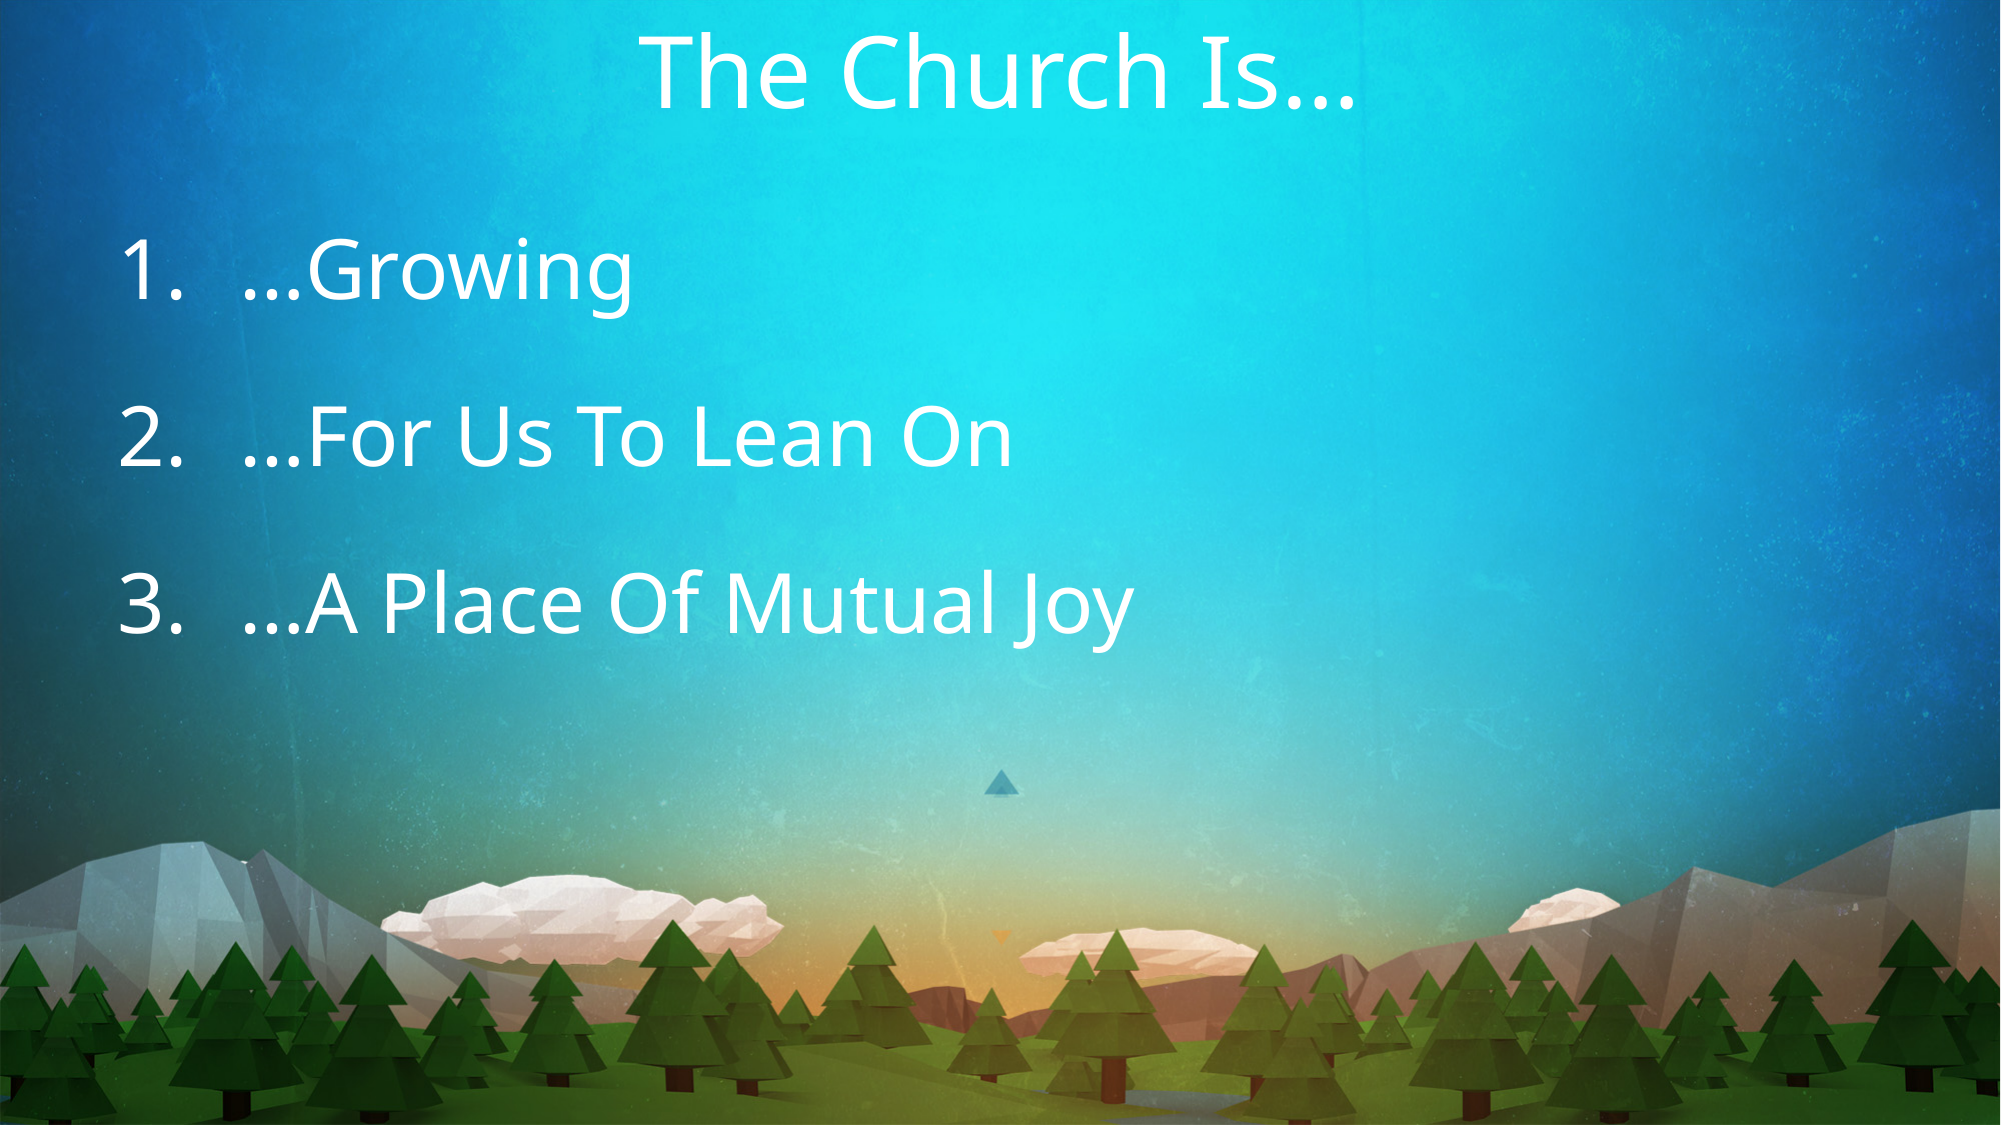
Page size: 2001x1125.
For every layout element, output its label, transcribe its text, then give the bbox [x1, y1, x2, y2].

list …Growing …For Us To Lean On …A Place Of Mutual Joy [102, 160, 1898, 831]
picture [0, 0, 2001, 1125]
text_box The Church Is… [102, 0, 1898, 160]
